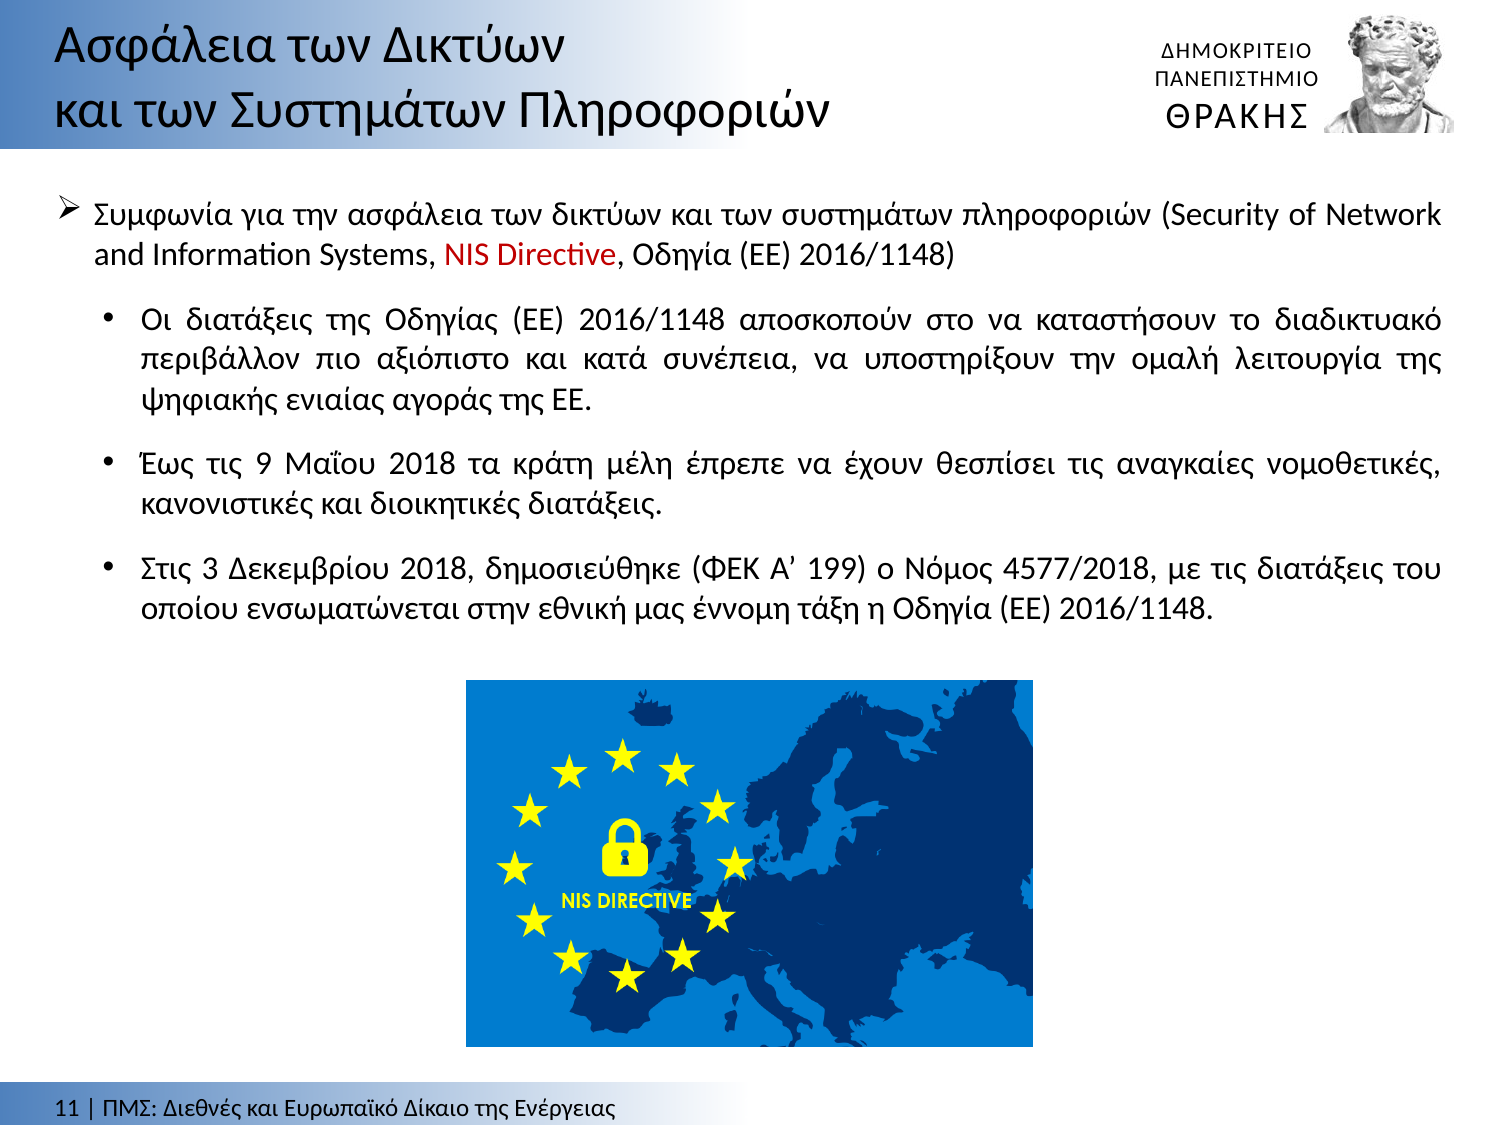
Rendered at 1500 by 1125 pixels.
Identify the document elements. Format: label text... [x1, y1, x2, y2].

picture [466, 680, 1033, 1048]
text_box Συμφωνία για την ασφάλεια των δικτύων και των συστημάτων πληροφοριών (Security of Network and Information Systems, NIS Directive, Οδηγία (EE) 2016/1148) Οι διατάξεις της Οδηγίας (EE) 2016/1148 αποσκοπούν στο να καταστήσουν το διαδικτυακό περιβάλλον πιο αξιόπιστο και κατά συνέπεια, να υποστηρίξουν την ομαλή λειτουργία της ψηφιακής ενιαίας αγοράς της ΕΕ. Έως τις 9 Μαΐου 2018 τα κράτη μέλη έπρεπε να έχουν θεσπίσει τις αναγκαίες νομοθετικές, κανονιστικές και διοικητικές διατάξεις. Στις 3 Δεκεμβρίου 2018, δημοσιεύθηκε (ΦΕΚ Α’ 199) ο Νόμος 4577/2018, με τις διατάξεις του οποίου ενσωματώνεται στην εθνική μας έννομη τάξη η Οδηγία (ΕΕ) 2016/1148. [41, 184, 1459, 669]
picture [1324, 6, 1454, 133]
text_box Ασφάλεια των Δικτύων και των Συστημάτων Πληροφοριών [39, 31, 1152, 117]
